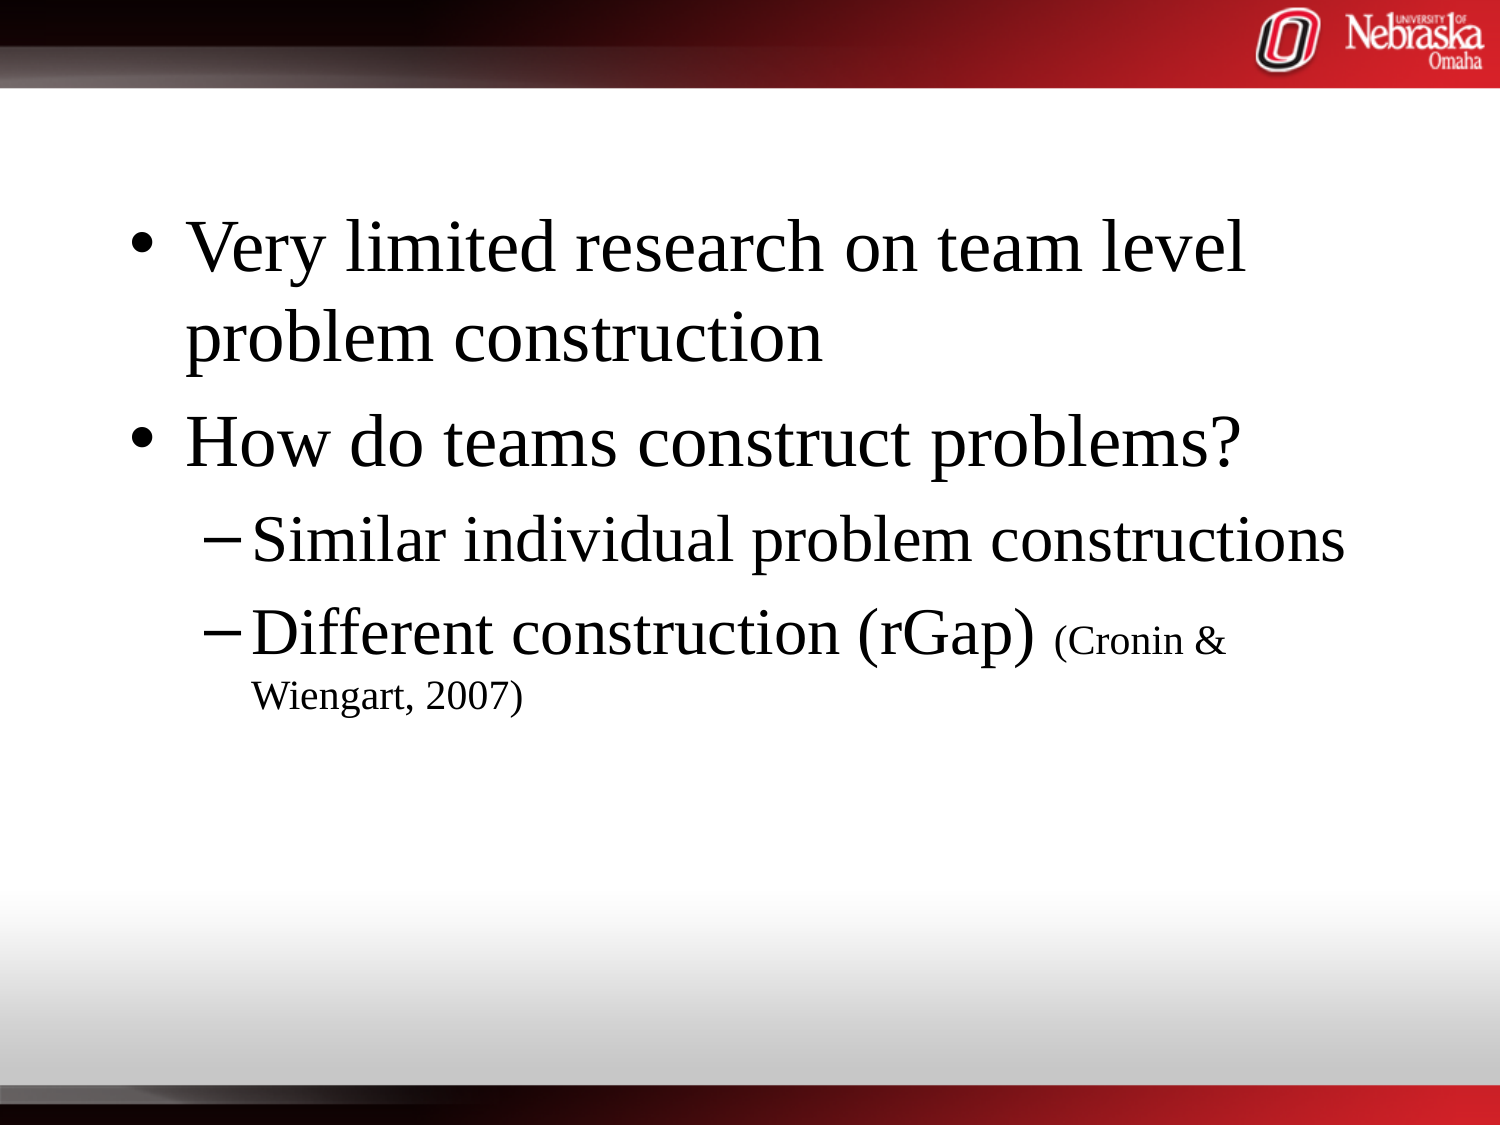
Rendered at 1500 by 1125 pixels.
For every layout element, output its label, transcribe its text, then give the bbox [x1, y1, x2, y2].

list Very limited research on team level problem construction How do teams construct problems? Similar individual problem constructions Different construction (rGap) (Cronin & Wiengart, 2007) [114, 188, 1389, 994]
picture [0, 0, 1500, 1125]
